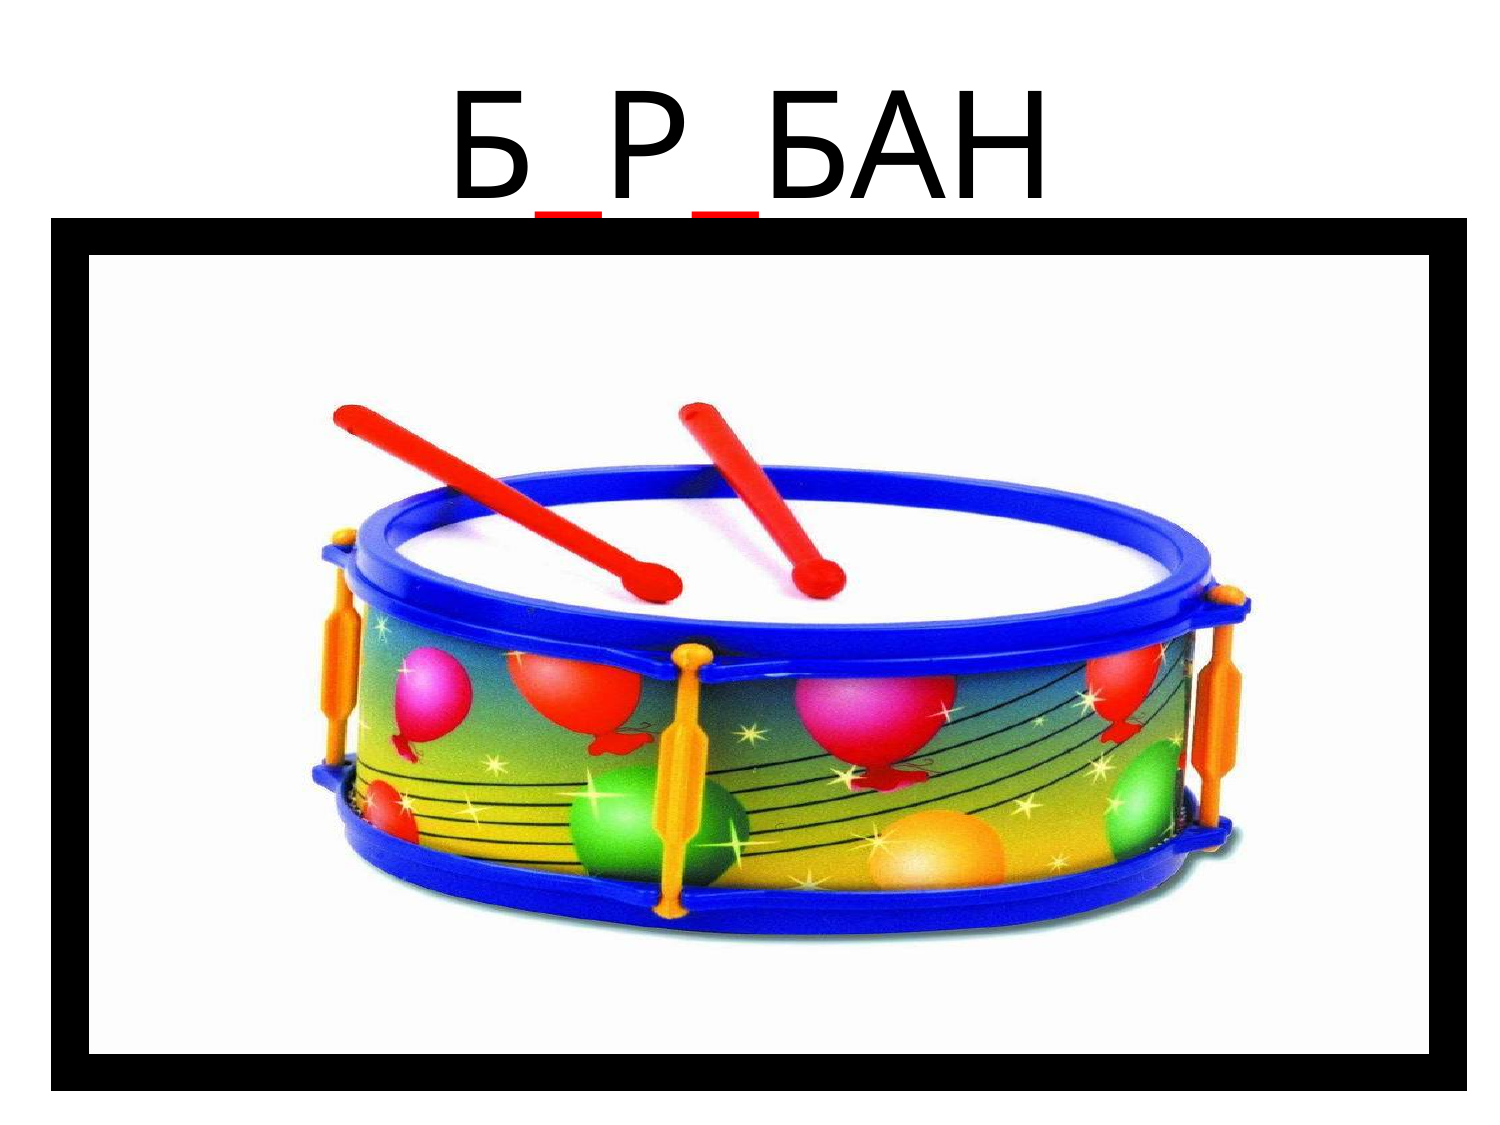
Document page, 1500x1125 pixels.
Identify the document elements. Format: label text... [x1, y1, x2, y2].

title Б_Р_БАН [75, 45, 1425, 218]
picture [88, 255, 1430, 1055]
